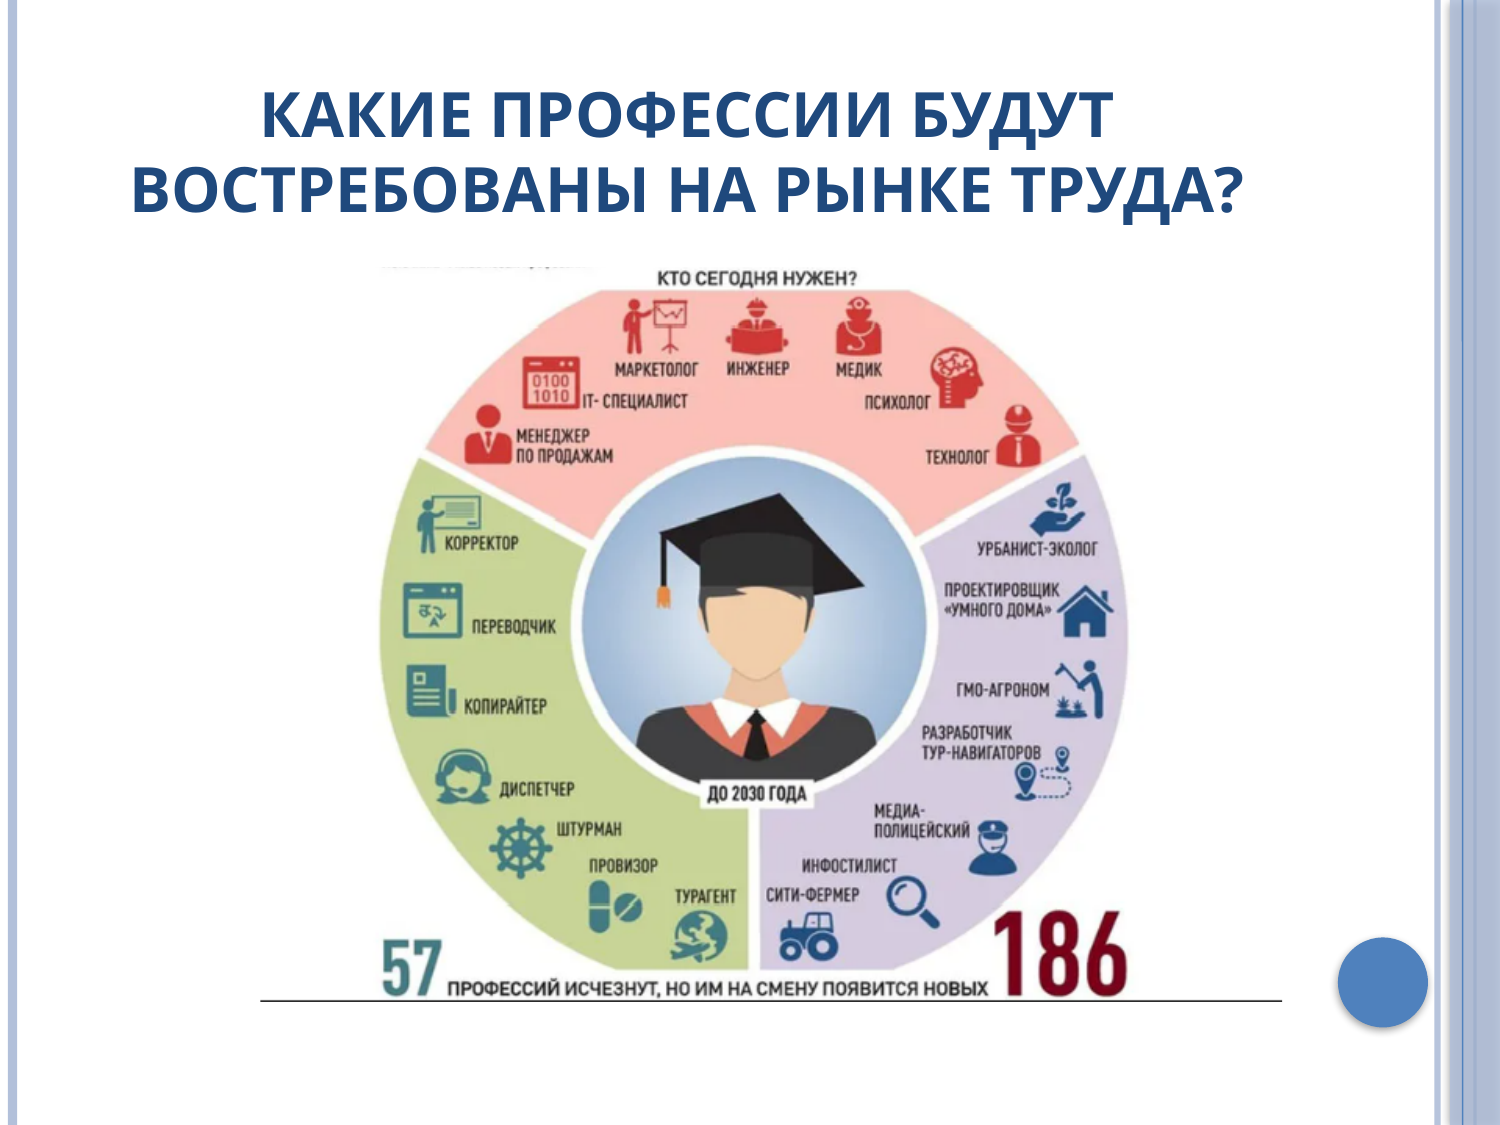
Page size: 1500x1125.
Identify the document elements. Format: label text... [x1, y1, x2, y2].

title Какие профессии будут востребованы на рынке труда? [75, 45, 1300, 233]
picture [259, 266, 1283, 1002]
